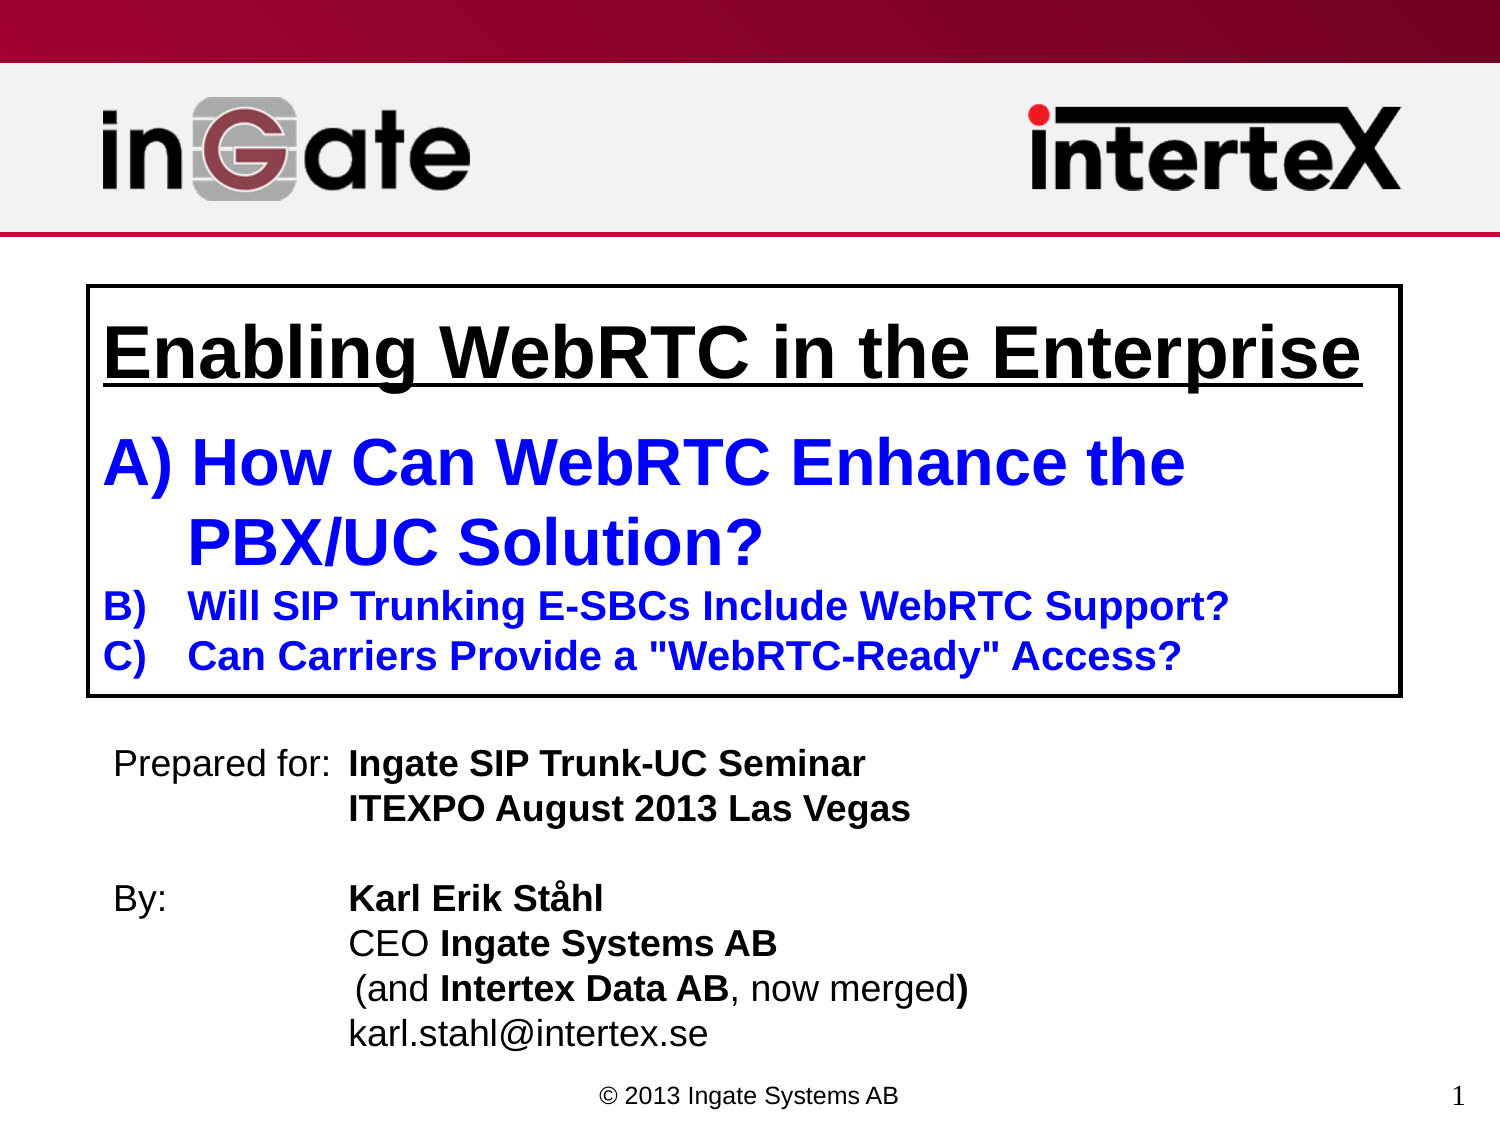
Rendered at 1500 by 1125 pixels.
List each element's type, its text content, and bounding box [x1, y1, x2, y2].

picture [103, 96, 471, 201]
title [0, 67, 1500, 234]
text_box Enabling WebRTC in the Enterprise A) How Can WebRTC Enhance the PBX/UC Solution? B) Will SIP Trunking E-SBCs Include WebRTC Support? C) Can Carriers Provide a "WebRTC-Ready" Access? [88, 286, 1401, 697]
text_box Prepared for: Ingate SIP Trunk-UC Seminar ITEXPO August 2013 Las Vegas By: Karl Erik Ståhl CEO Ingate Systems AB (and Intertex Data AB, now merged) karl.stahl@intertex.se [98, 731, 1500, 1062]
text_box © 2013 Ingate Systems AB [599, 1079, 910, 1110]
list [1028, 104, 1402, 191]
